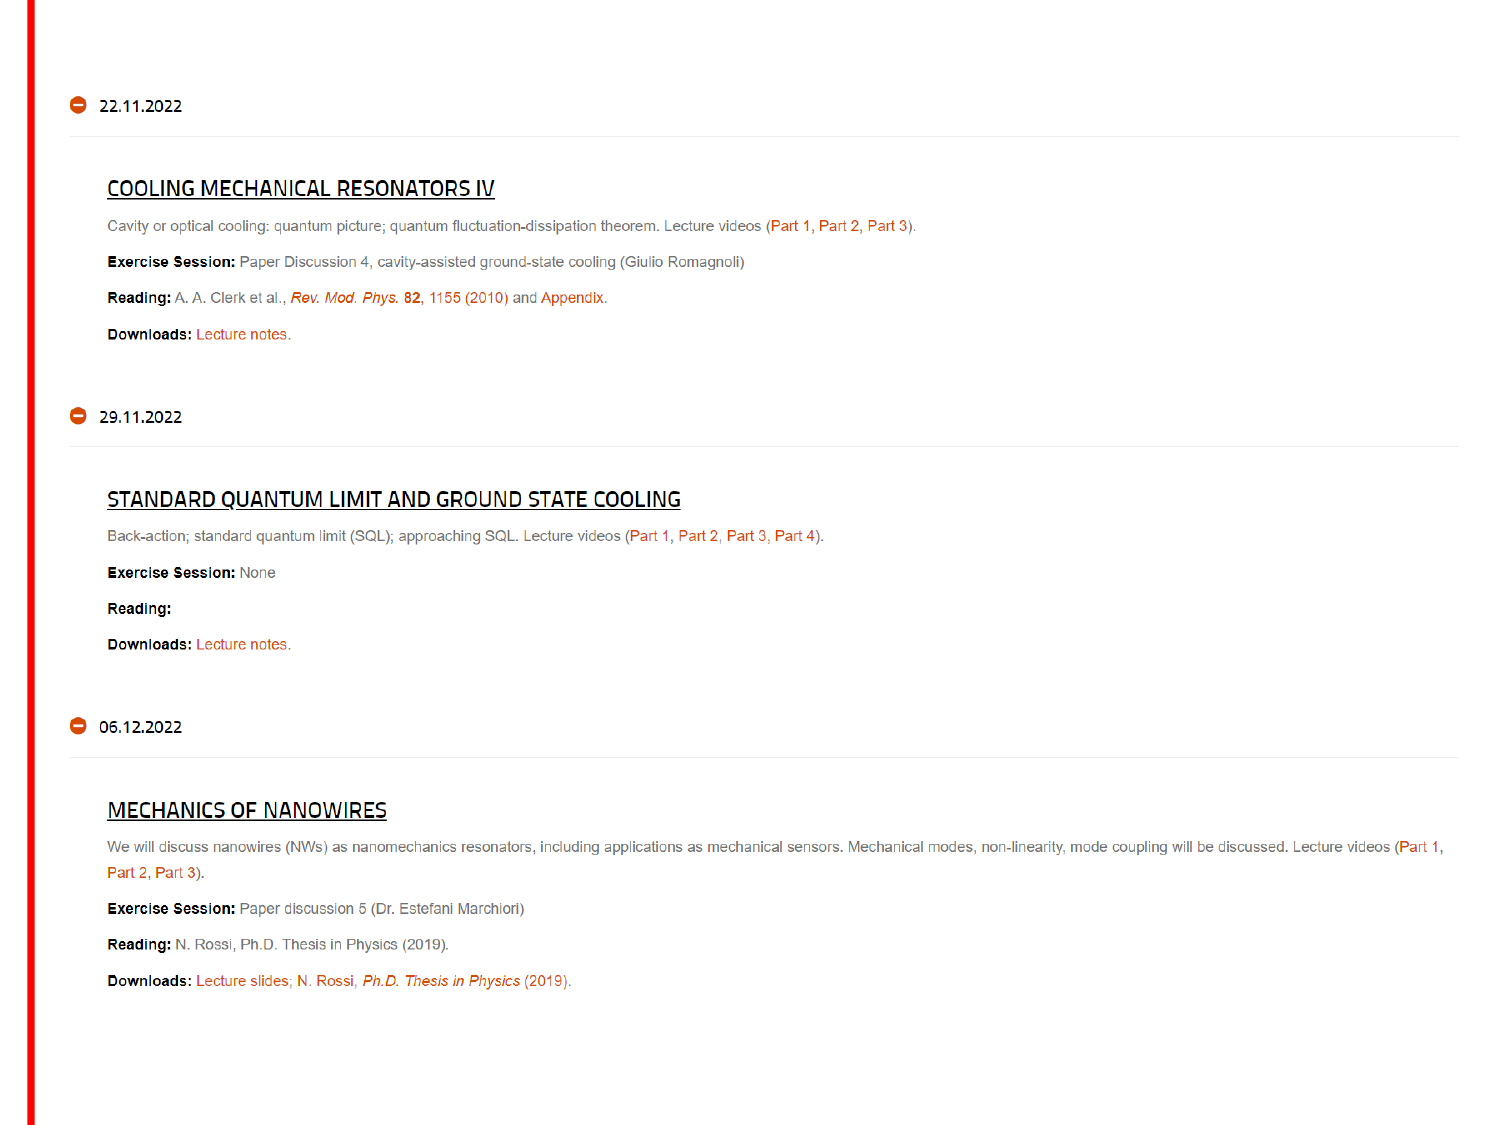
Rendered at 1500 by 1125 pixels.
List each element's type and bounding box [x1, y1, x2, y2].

picture [41, 85, 1459, 1040]
